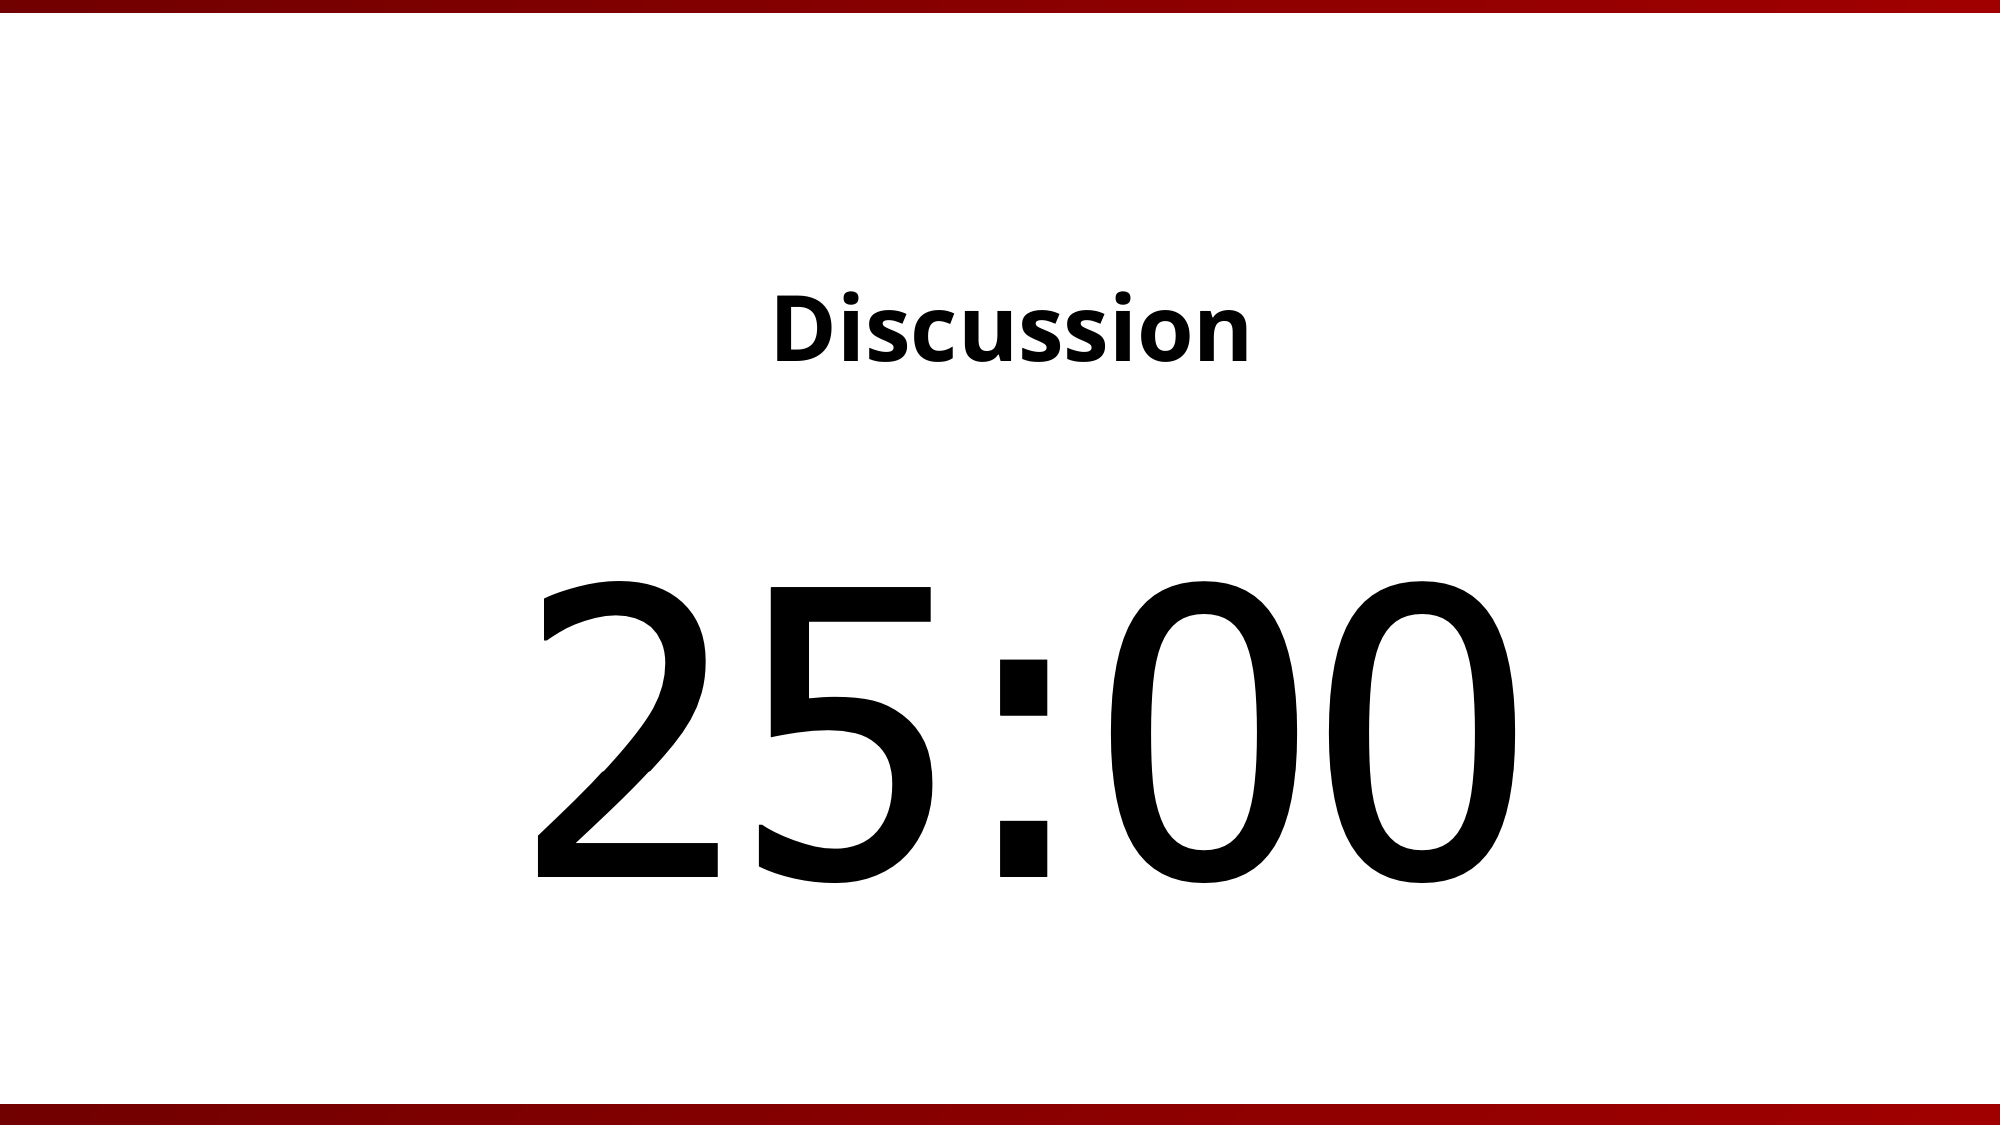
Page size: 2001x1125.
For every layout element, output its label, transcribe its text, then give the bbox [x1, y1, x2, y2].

text_box [0, 0, 2000, 14]
picture [478, 520, 1555, 1024]
text_box [0, 1104, 2000, 1125]
title Discussion [493, 222, 1532, 441]
